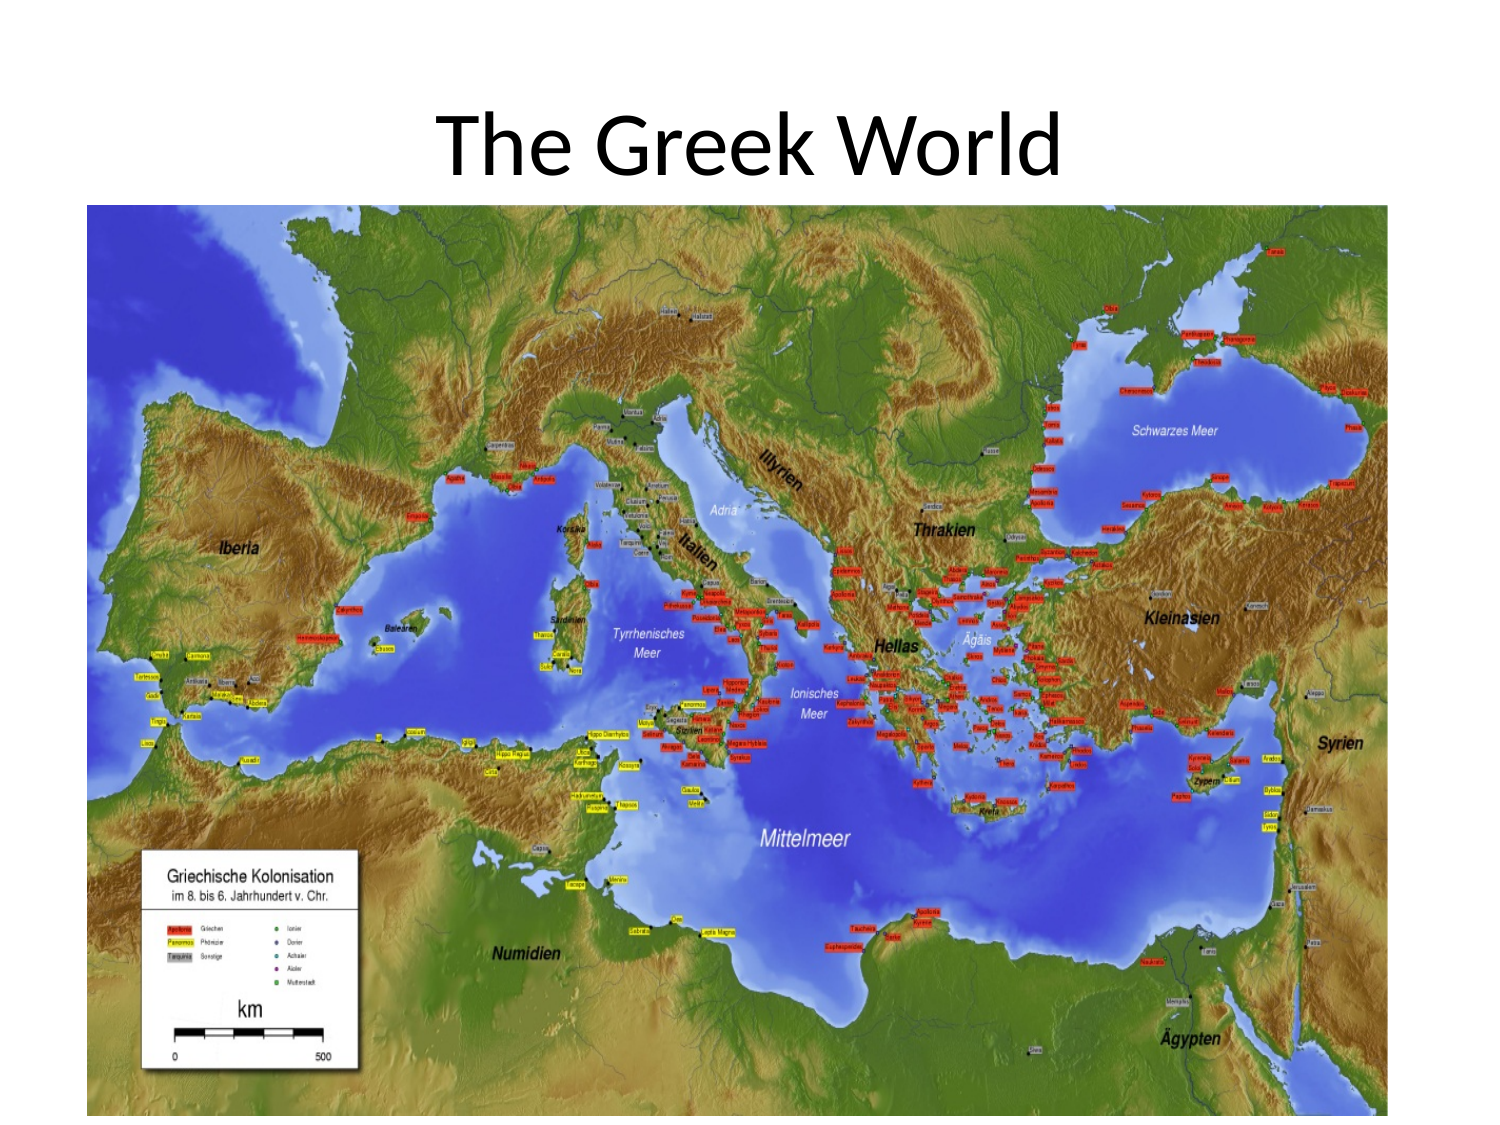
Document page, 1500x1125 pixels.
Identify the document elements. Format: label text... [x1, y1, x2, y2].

title The Greek World [75, 45, 1425, 233]
picture [87, 204, 1388, 1117]
